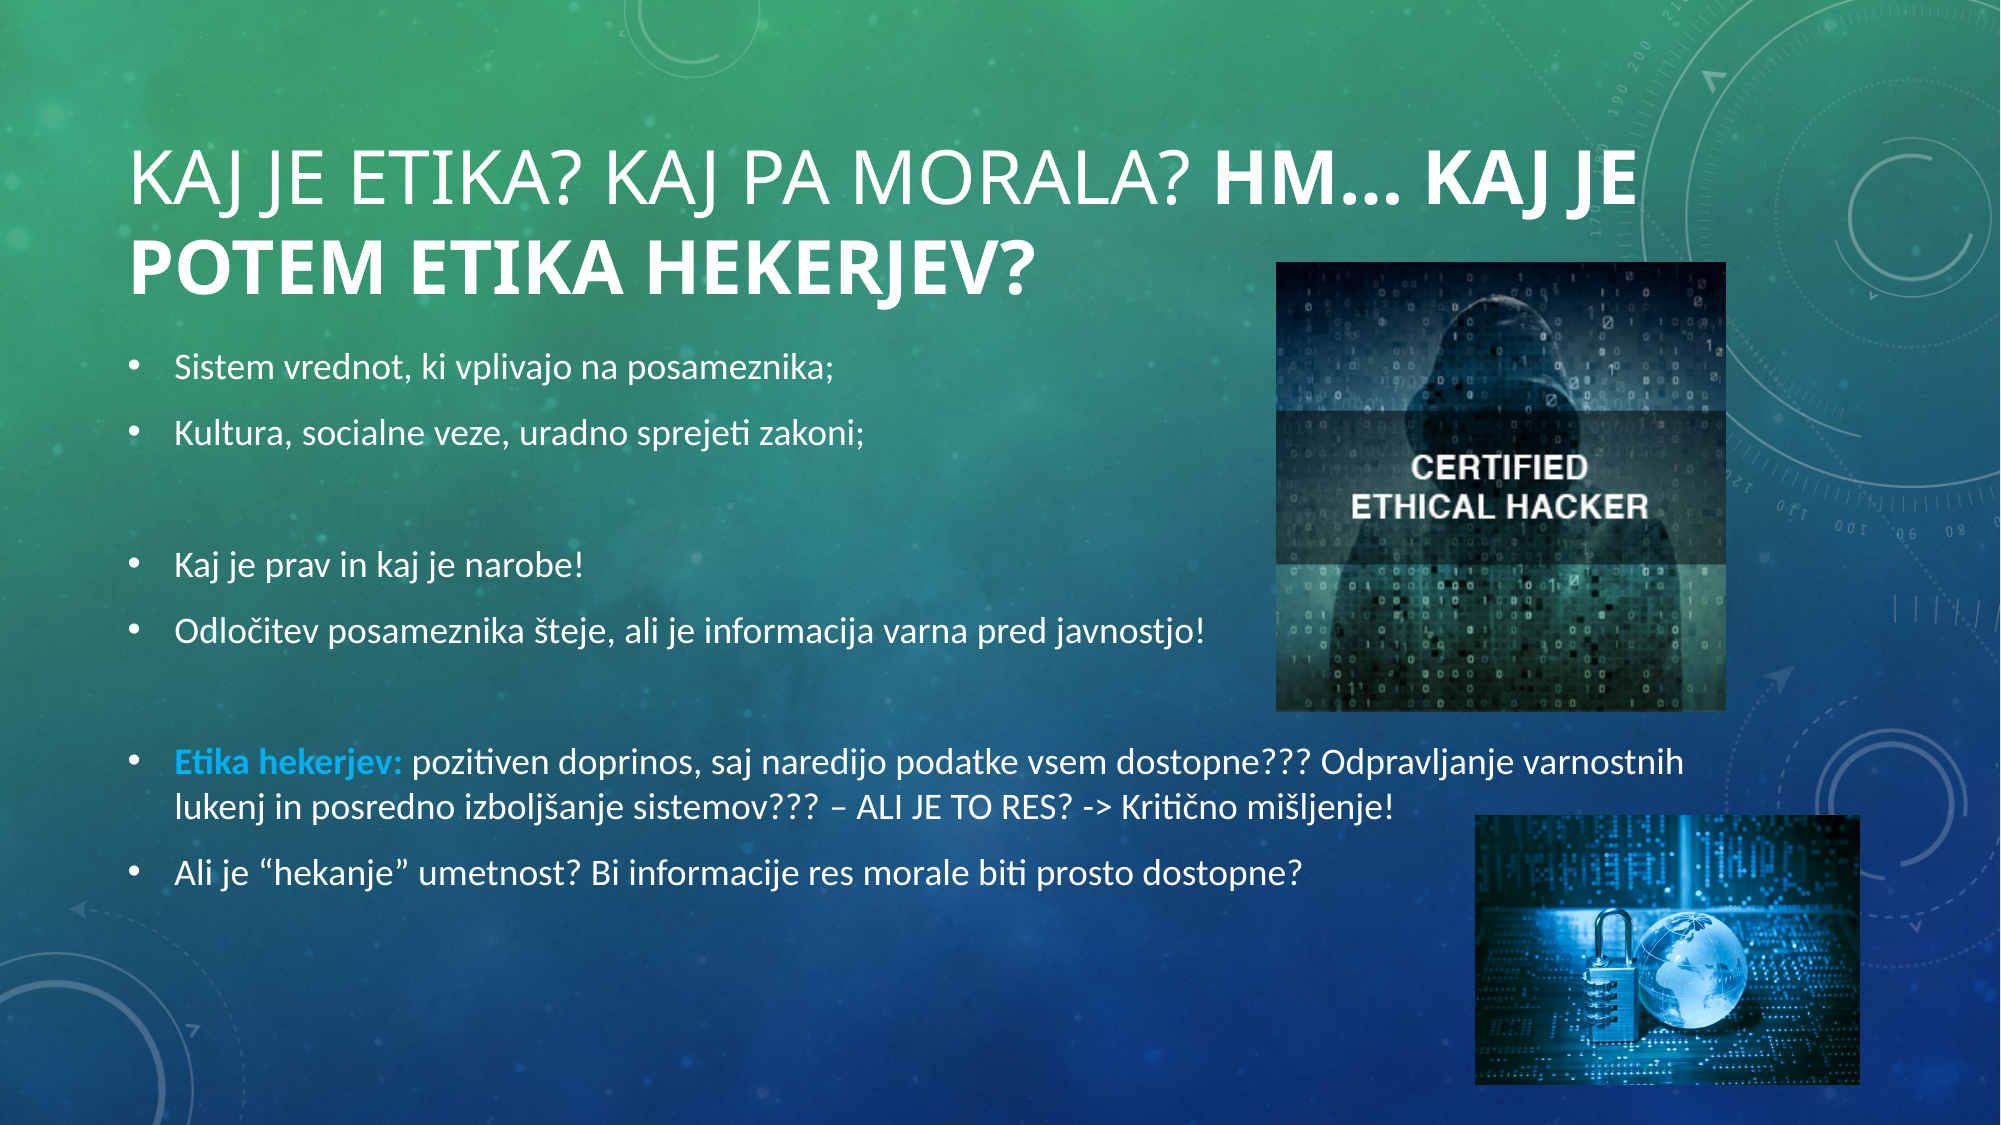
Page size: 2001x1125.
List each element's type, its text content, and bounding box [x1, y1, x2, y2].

title Kaj je etika? Kaj pa morala? Hm… kaj je potem etika hekerjev? [112, 99, 1775, 339]
picture [0, 0, 2001, 1125]
list Sistem vrednot, ki vplivajo na posameznika; Kultura, socialne veze, uradno sprejeti zakoni; Kaj je prav in kaj je narobe! Odločitev posameznika šteje, ali je informacija varna pred javnostjo! Etika hekerjev: pozitiven doprinos, saj naredijo podatke vsem dostopne??? Odpravljanje varnostnih lukenj in posredno izboljšanje sistemov??? – ALI JE TO RES? -> Kritično mišljenje! Ali je “hekanje” umetnost? Bi informacije res morale biti prosto dostopne? [112, 351, 1775, 950]
